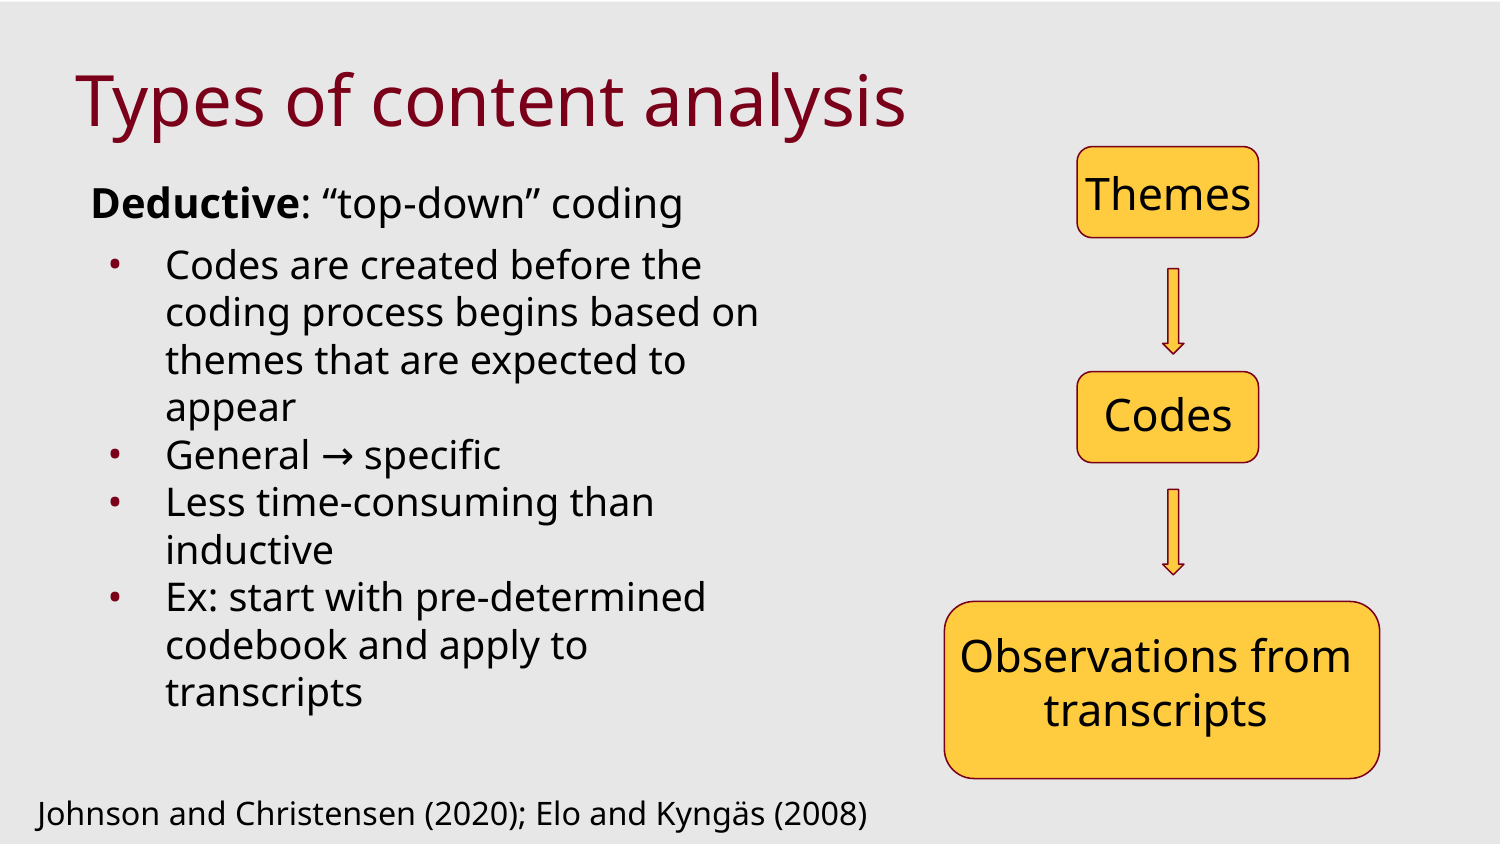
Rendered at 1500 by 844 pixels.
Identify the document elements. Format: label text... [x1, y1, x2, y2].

text_box Johnson and Christensen (2020); Elo and Kyngäs (2008) [22, 777, 1478, 813]
text_box [1082, 146, 1253, 150]
list Codes are created before the coding process begins based on themes that are expected to appear General → specific Less time-consuming than inductive Ex: start with pre-determined codebook and apply to transcripts [75, 161, 808, 758]
text_box Observations from transcripts [938, 612, 1374, 749]
text_box [944, 613, 1380, 779]
text_box Codes [950, 371, 1386, 508]
text_box [1162, 268, 1184, 355]
text_box [1162, 489, 1184, 575]
text_box [951, 601, 1373, 612]
text_box Themes [950, 150, 1386, 287]
title Types of content analysis [75, 55, 1425, 142]
